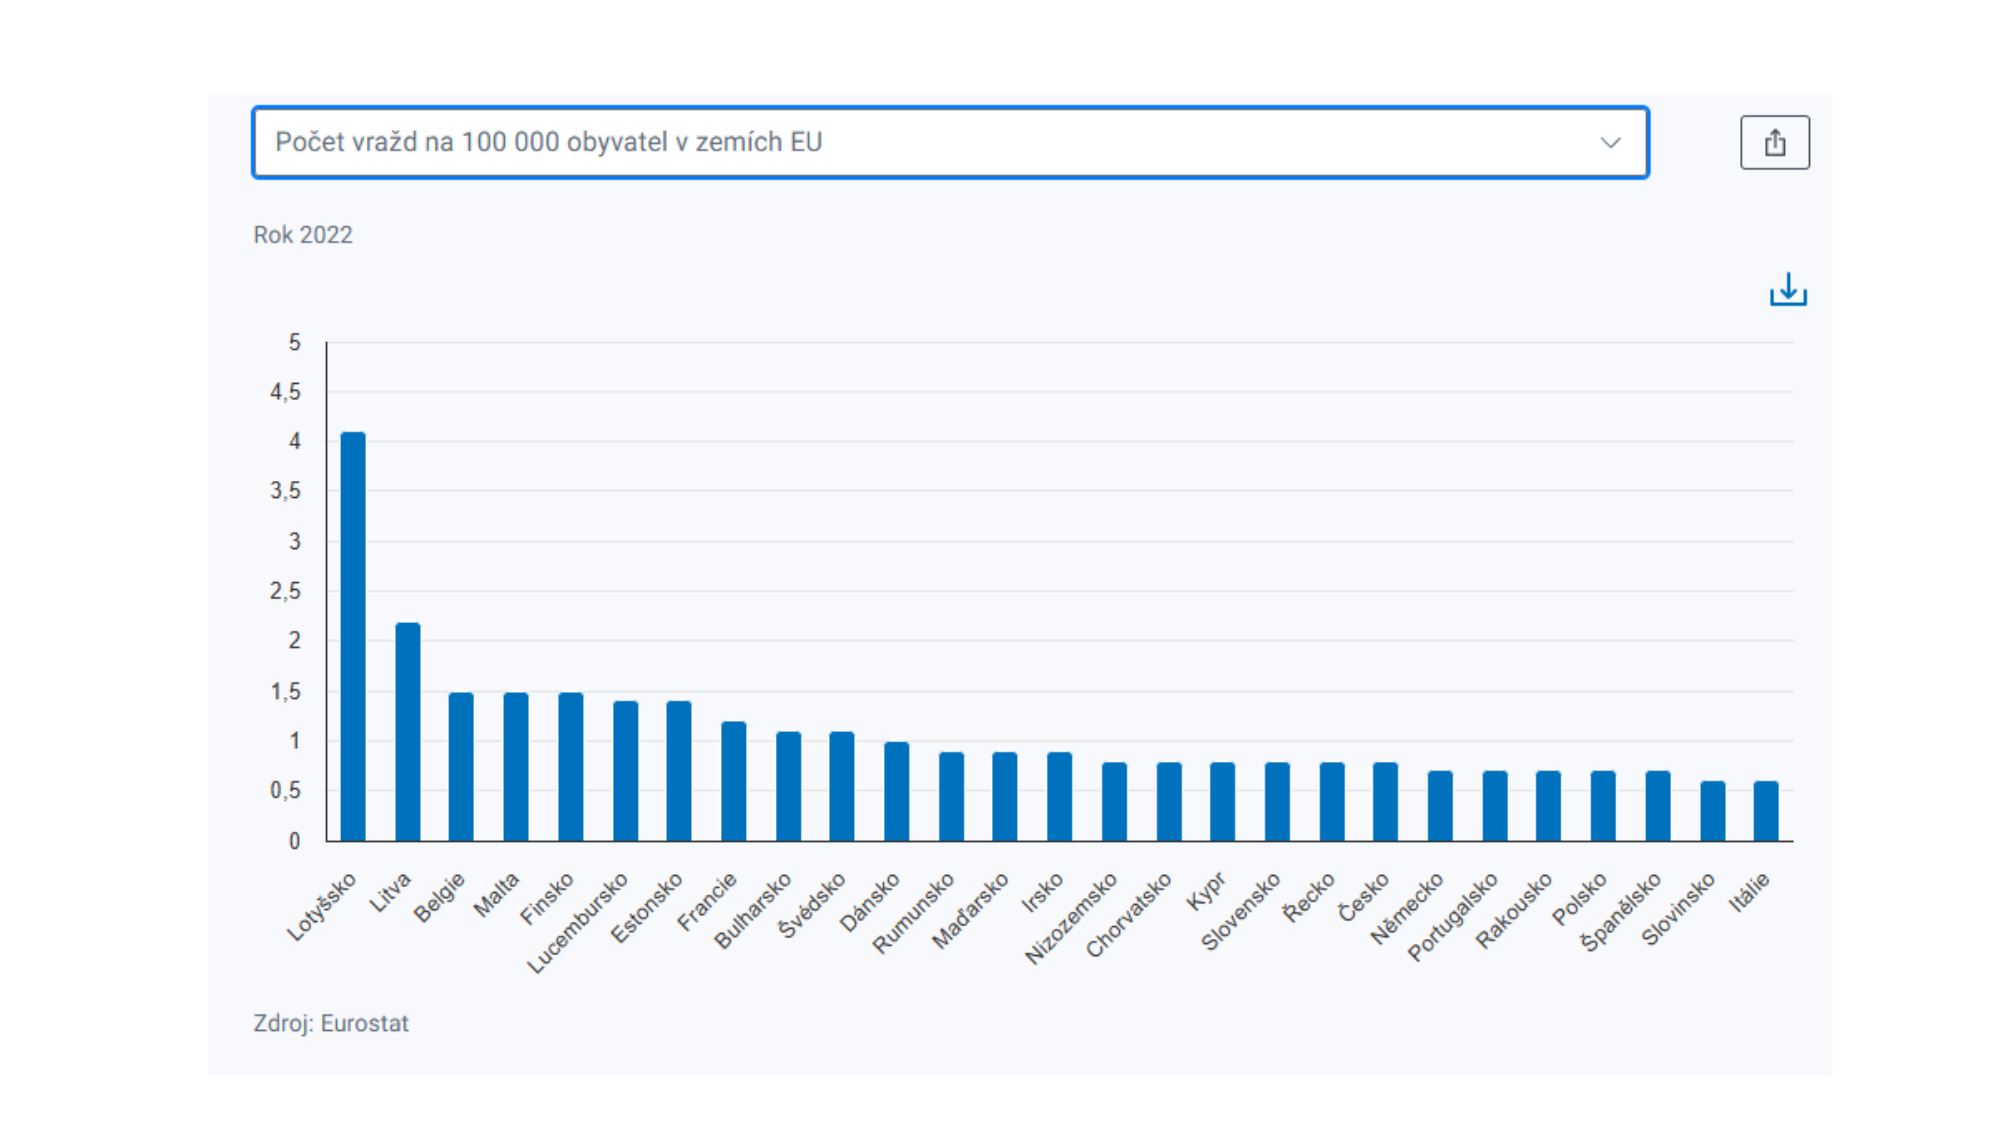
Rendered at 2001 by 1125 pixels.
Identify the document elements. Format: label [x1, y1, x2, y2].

list [208, 93, 1832, 1077]
